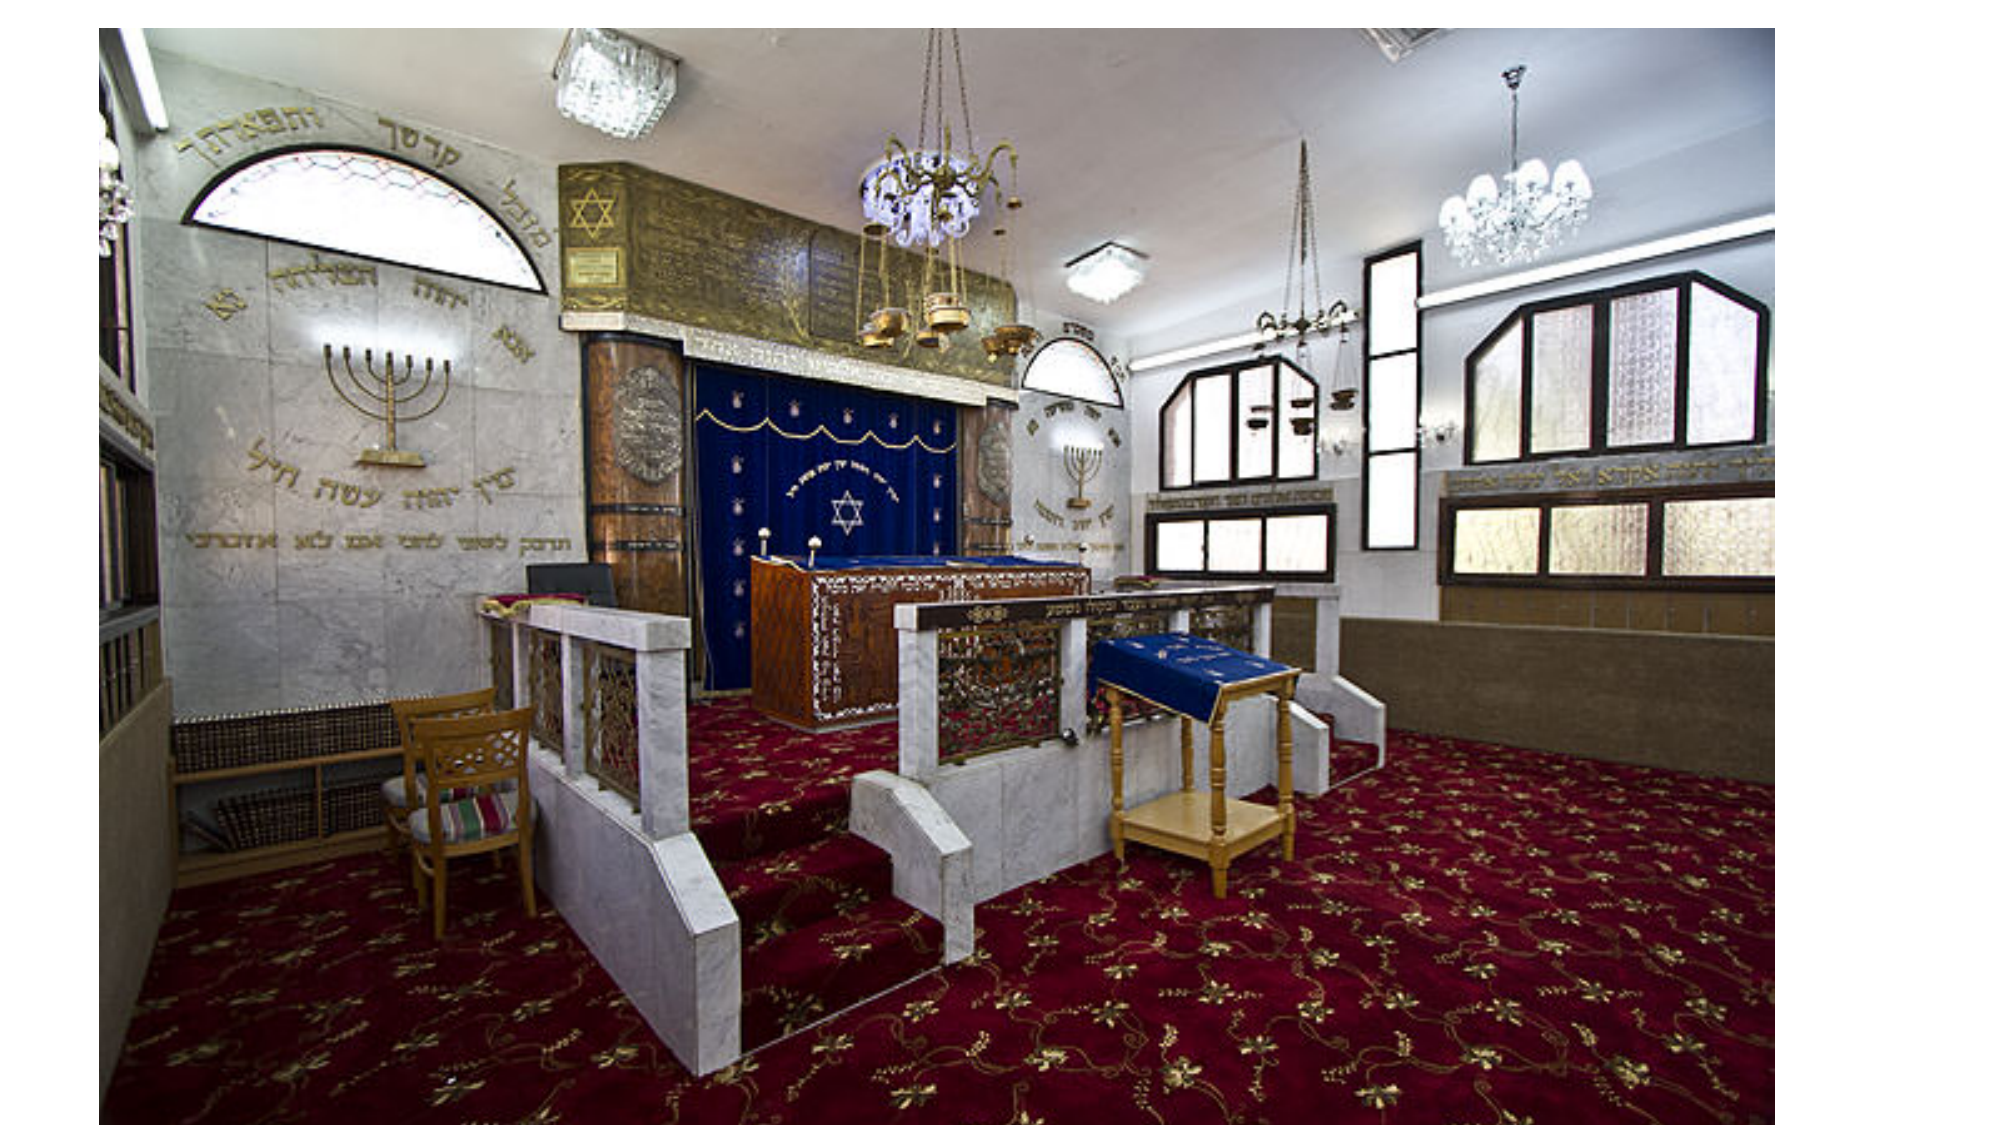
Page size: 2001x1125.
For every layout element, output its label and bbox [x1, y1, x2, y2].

picture [99, 28, 1775, 1125]
